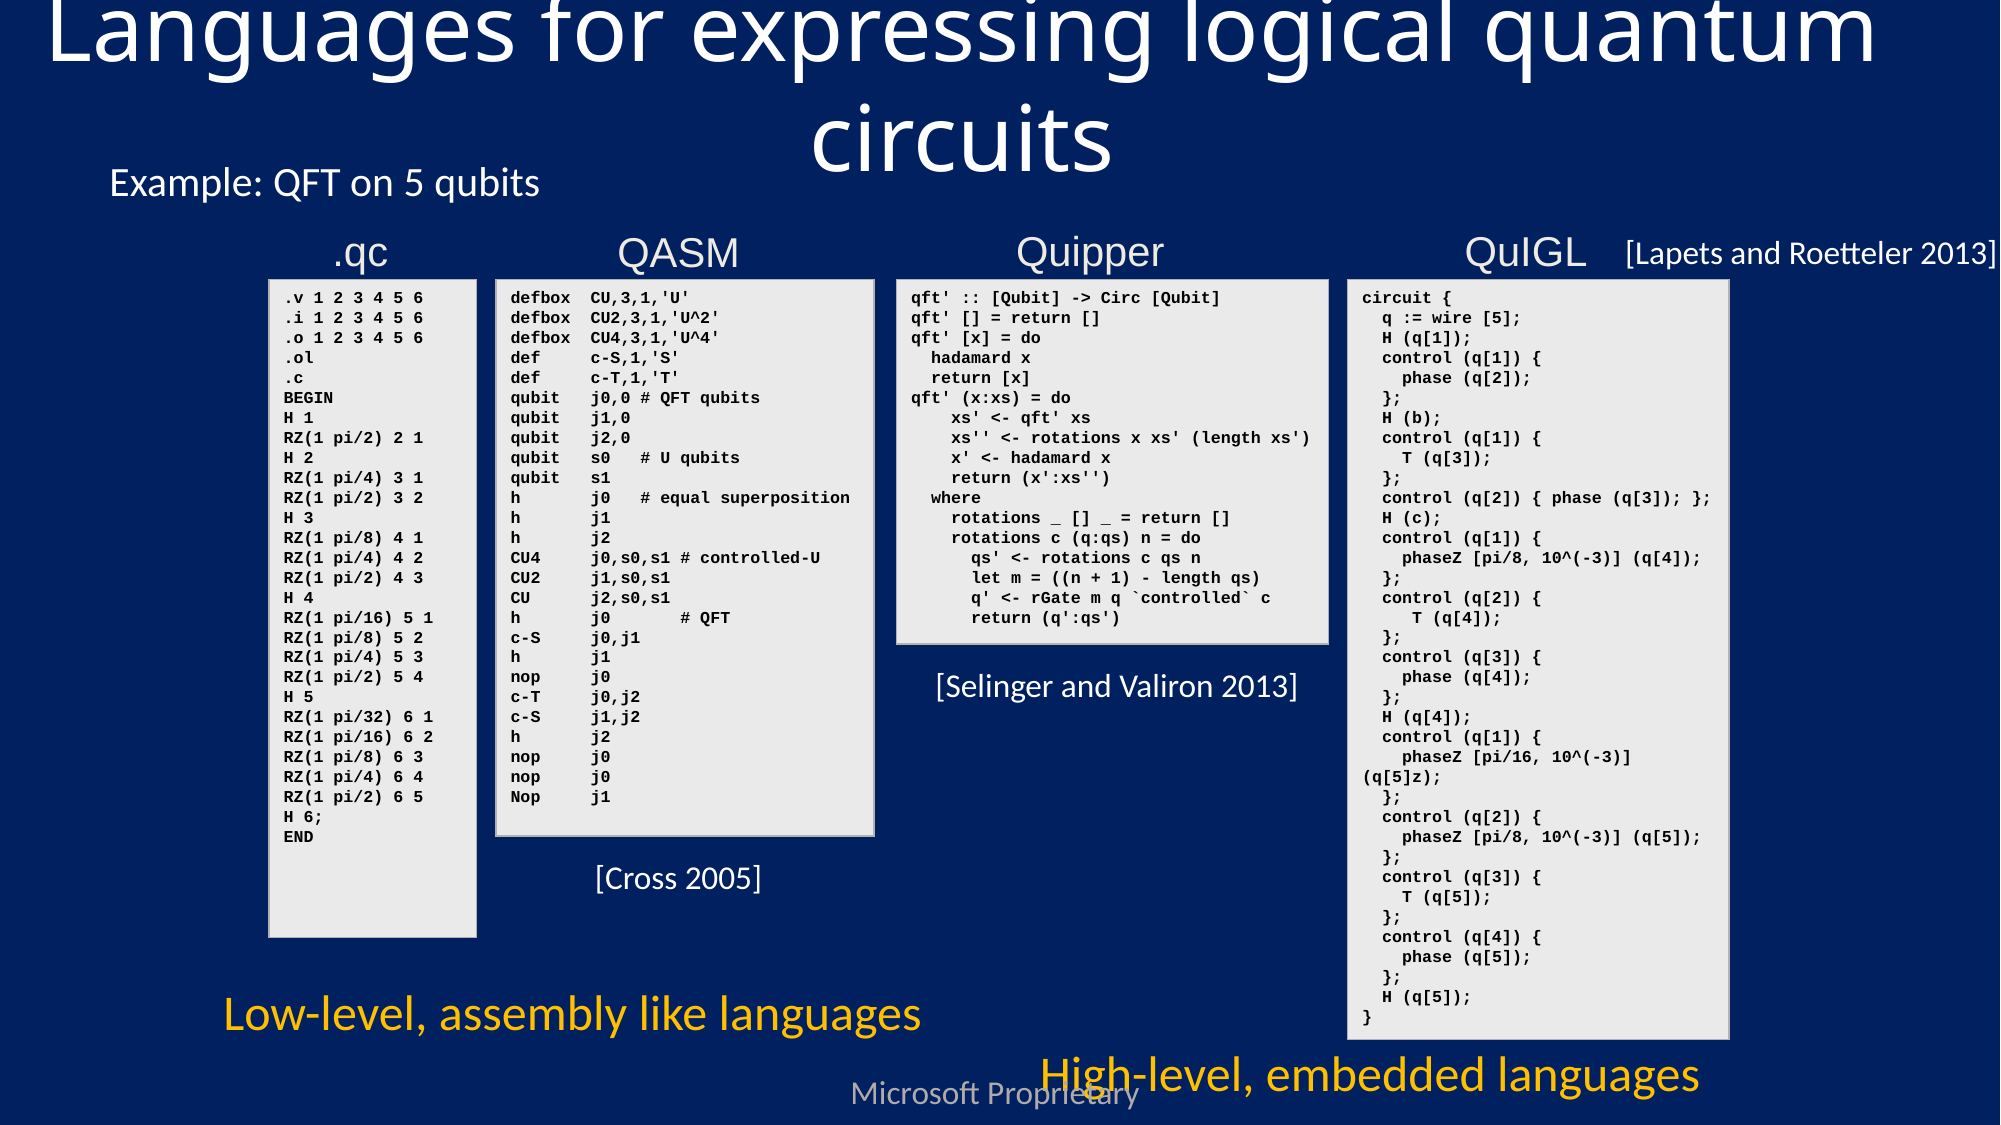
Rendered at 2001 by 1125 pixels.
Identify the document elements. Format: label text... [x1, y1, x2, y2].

text_box circuit { q := wire [5]; H (q[1]); control (q[1]) { phase (q[2]); }; H (b); control (q[1]) { T (q[3]); }; control (q[2]) { phase (q[3]); }; H (c); control (q[1]) { phaseZ [pi/8, 10^(-3)] (q[4]); }; control (q[2]) { T (q[4]); }; control (q[3]) { phase (q[4]); }; H (q[4]); control (q[1]) { phaseZ [pi/16, 10^(-3)] (q[5]z); }; control (q[2]) { phaseZ [pi/8, 10^(-3)] (q[5]); }; control (q[3]) { T (q[5]); }; control (q[4]) { phase (q[5]); }; H (q[5]); } [1347, 279, 1729, 1040]
text_box [Lapets and Roetteler 2013] [1610, 223, 2000, 279]
text_box defbox CU,3,1,'U' defbox CU2,3,1,'U^2' defbox CU4,3,1,'U^4' def c-S,1,'S' def c-T,1,'T' qubit j0,0 # QFT qubits qubit j1,0 qubit j2,0 qubit s0 # U qubits qubit s1 h j0 # equal superposition h j1 h j2 CU4 j0,s0,s1 # controlled-U CU2 j1,s0,s1 CU j2,s0,s1 h j0 # QFT c-S j0,j1 h j1 nop j0 c-T j0,j2 c-S j1,j2 h j2 nop j0 nop j0 Nop j1 [495, 279, 875, 836]
text_box qft' :: [Qubit] -> Circ [Qubit] qft' [] = return [] qft' [x] = do hadamard x return [x] qft' (x:xs) = do xs' <- qft' xs xs'' <- rotations x xs' (length xs') x' <- hadamard x return (x':xs'') where rotations _ [] _ = return [] rotations c (q:qs) n = do qs' <- rotations c qs n let m = ((n + 1) - length qs) q' <- rGate m q `controlled` c return (q':qs') [896, 279, 1329, 645]
text_box QuIGL [1323, 217, 1729, 285]
text_box .v 1 2 3 4 5 6 .i 1 2 3 4 5 6 .o 1 2 3 4 5 6 .ol .c BEGIN H 1 RZ(1 pi/2) 2 1 H 2 RZ(1 pi/4) 3 1 RZ(1 pi/2) 3 2 H 3 RZ(1 pi/8) 4 1 RZ(1 pi/4) 4 2 RZ(1 pi/2) 4 3 H 4 RZ(1 pi/16) 5 1 RZ(1 pi/8) 5 2 RZ(1 pi/4) 5 3 RZ(1 pi/2) 5 4 H 5 RZ(1 pi/32) 6 1 RZ(1 pi/16) 6 2 RZ(1 pi/8) 6 3 RZ(1 pi/4) 6 4 RZ(1 pi/2) 6 5 H 6; END [268, 279, 477, 938]
text_box High-level, embedded languages [1025, 1033, 1716, 1109]
text_box Low-level, assembly like languages [208, 972, 938, 1048]
text_box QASM [506, 217, 851, 280]
text_box Languages for expressing logical quantum circuits [0, 17, 1966, 143]
text_box Quipper [918, 217, 1263, 280]
text_box .qc [267, 217, 453, 282]
text_box Microsoft Proprietary [835, 1064, 1155, 1119]
text_box [Cross 2005] [580, 848, 778, 904]
text_box [Selinger and Valiron 2013] [920, 657, 1314, 712]
text_box Example: QFT on 5 qubits [94, 147, 573, 212]
